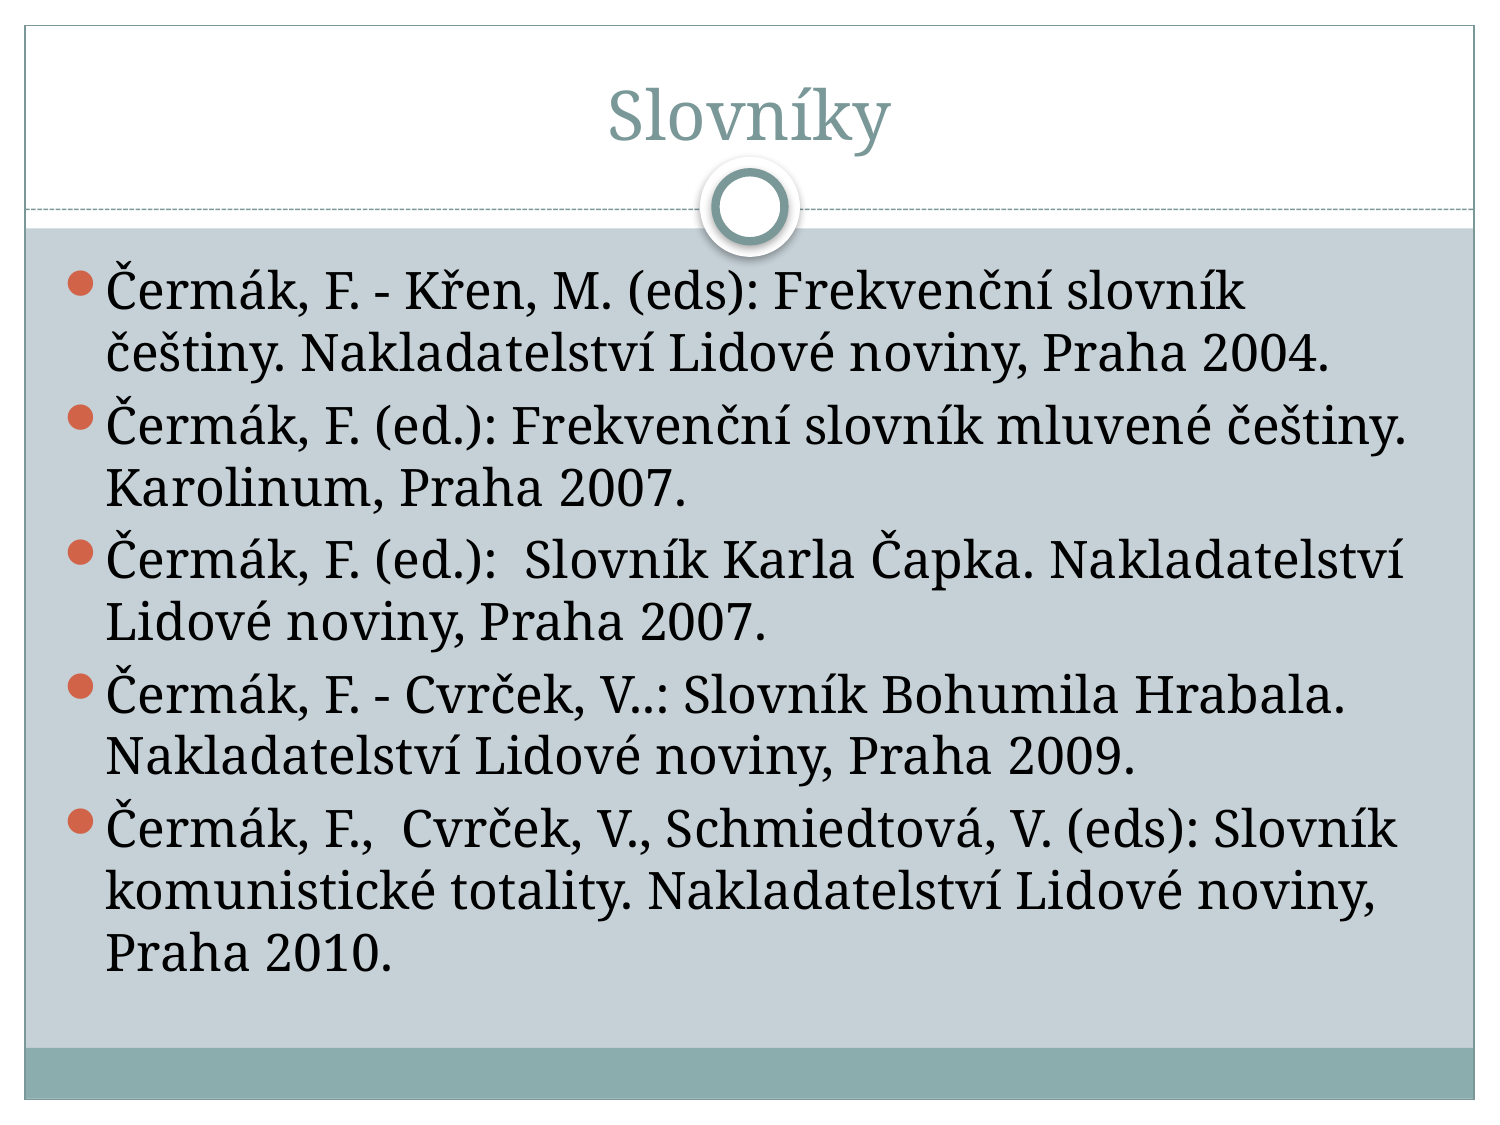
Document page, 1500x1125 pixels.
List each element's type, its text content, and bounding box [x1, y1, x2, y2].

title Slovníky [49, 37, 1450, 162]
list Čermák, F. - Křen, M. (eds): Frekvenční slovník češtiny. Nakladatelství Lidové noviny, Praha 2004. Čermák, F. (ed.): Frekvenční slovník mluvené češtiny. Karolinum, Praha 2007. Čermák, F. (ed.): Slovník Karla Čapka. Nakladatelství Lidové noviny, Praha 2007. Čermák, F. - Cvrček, V..: Slovník Bohumila Hrabala. Nakladatelství Lidové noviny, Praha 2009. Čermák, F., Cvrček, V., Schmiedtová, V. (eds): Slovník komunistické totality. Nakladatelství Lidové noviny, Praha 2010. [49, 250, 1445, 1001]
